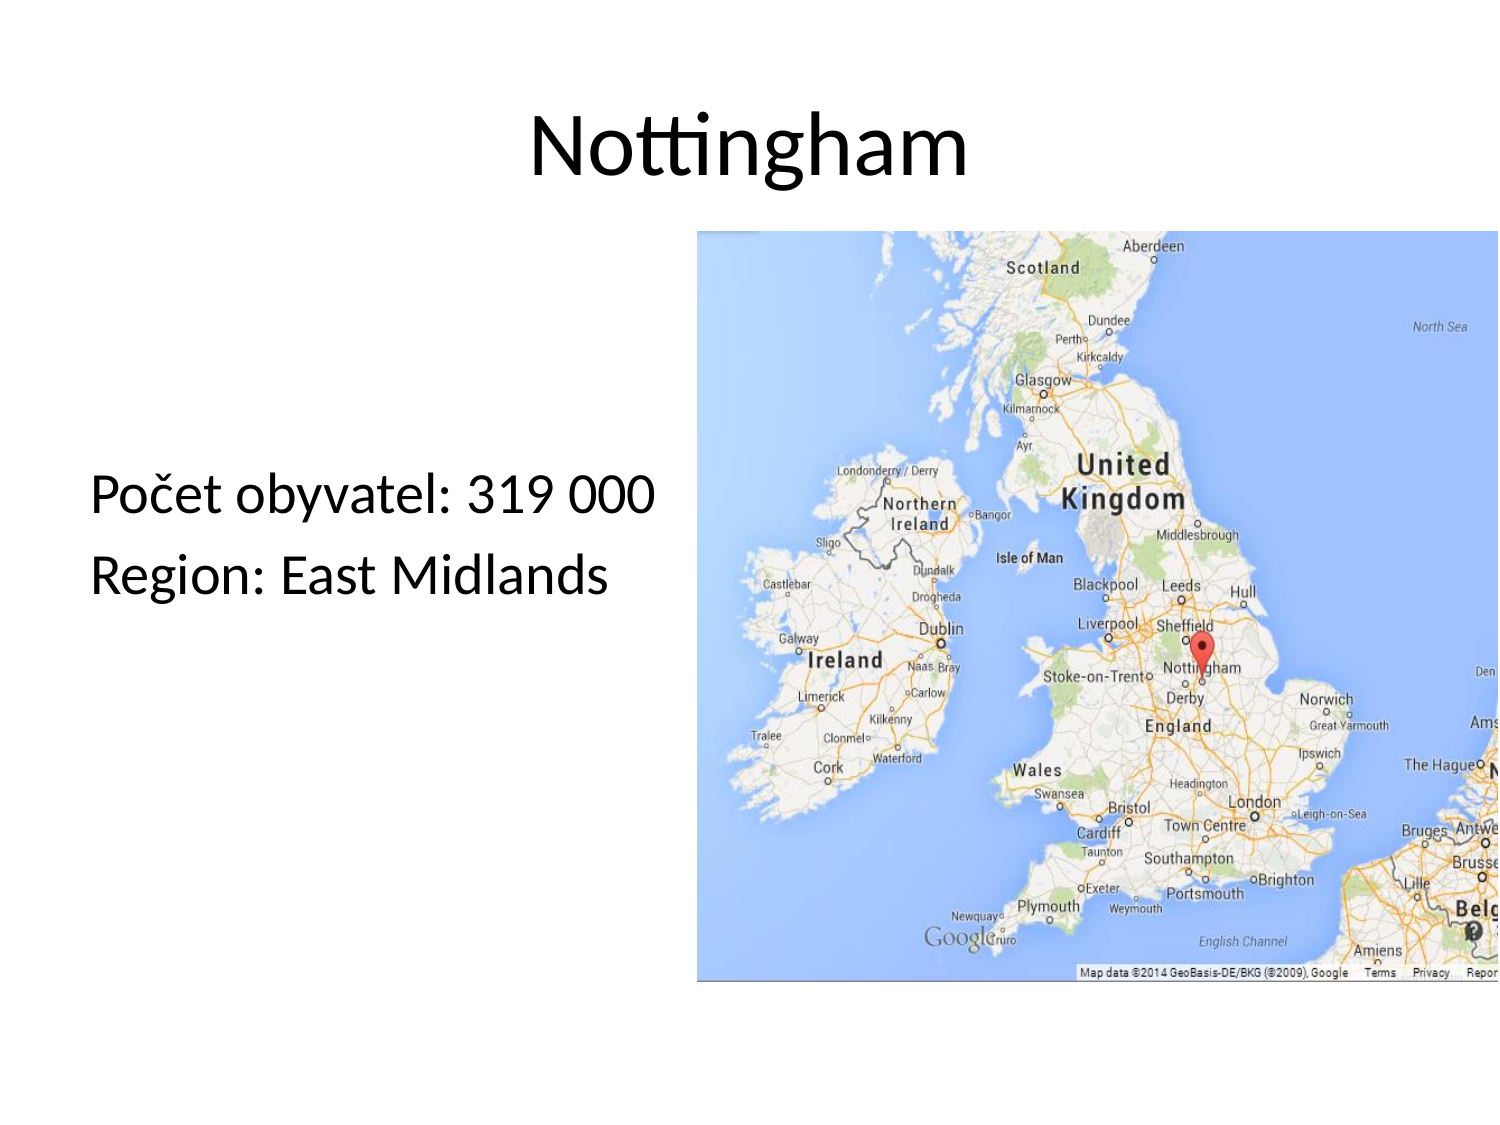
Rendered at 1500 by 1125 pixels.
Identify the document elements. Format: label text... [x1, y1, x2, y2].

picture [697, 231, 1498, 982]
list Počet obyvatel: 319 000 Region: East Midlands [75, 262, 1425, 1005]
title Nottingham [75, 45, 1425, 233]
